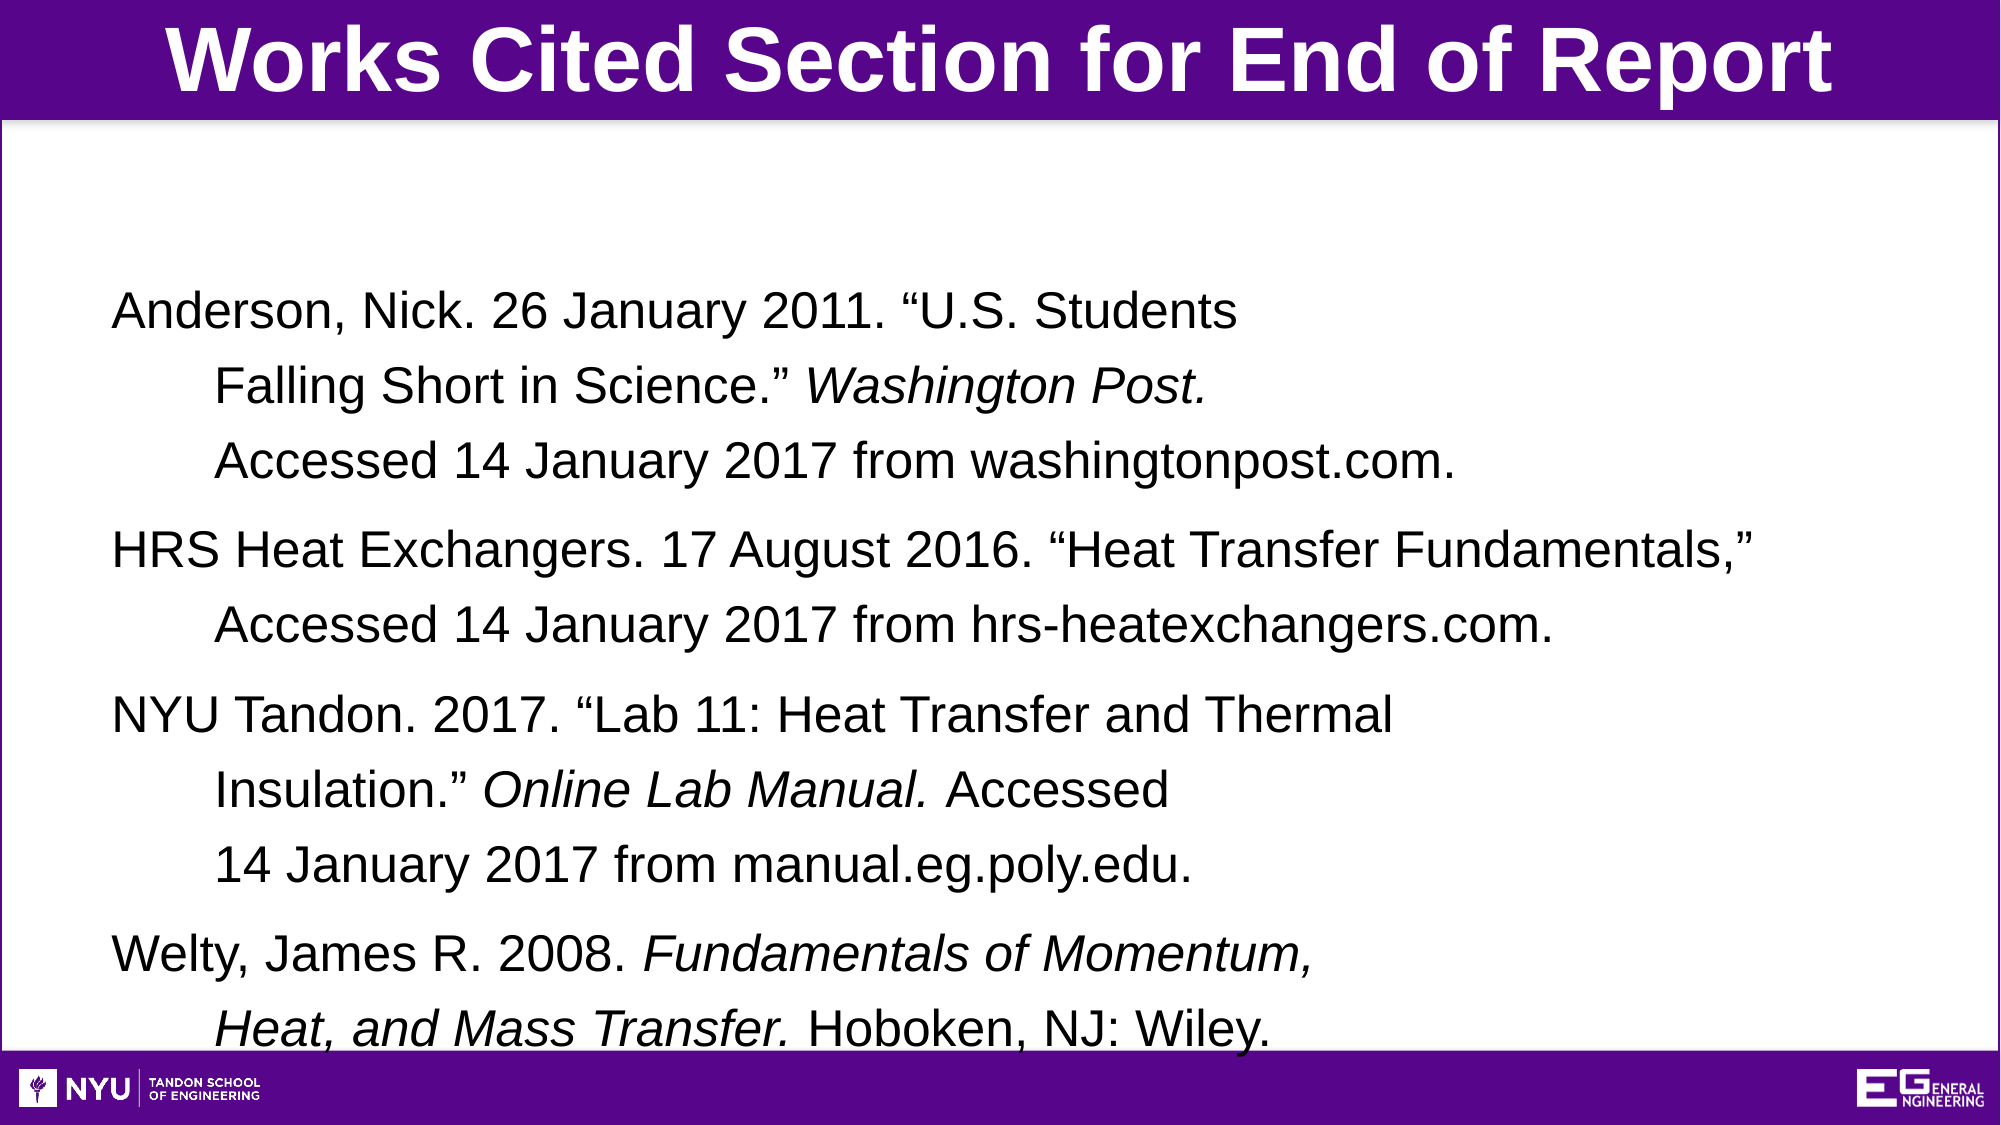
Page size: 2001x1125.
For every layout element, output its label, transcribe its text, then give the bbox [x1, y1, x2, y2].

list Anderson, Nick. 26 January 2011. “U.S. Students Falling Short in Science.” Washington Post. Accessed 14 January 2017 from washingtonpost.com. HRS Heat Exchangers. 17 August 2016. “Heat Transfer Fundamentals,” Accessed 14 January 2017 from hrs-heatexchangers.com. NYU Tandon. 2017. “Lab 11: Heat Transfer and Thermal Insulation.” Online Lab Manual. Accessed 14 January 2017 from manual.eg.poly.edu. Welty, James R. 2008. Fundamentals of Momentum, Heat, and Mass Transfer. Hoboken, NJ: Wiley. [96, 256, 2000, 1078]
picture [1856, 1078, 1984, 1107]
list Works Cited Section for End of Report [0, 0, 2000, 120]
picture [19, 1069, 260, 1107]
